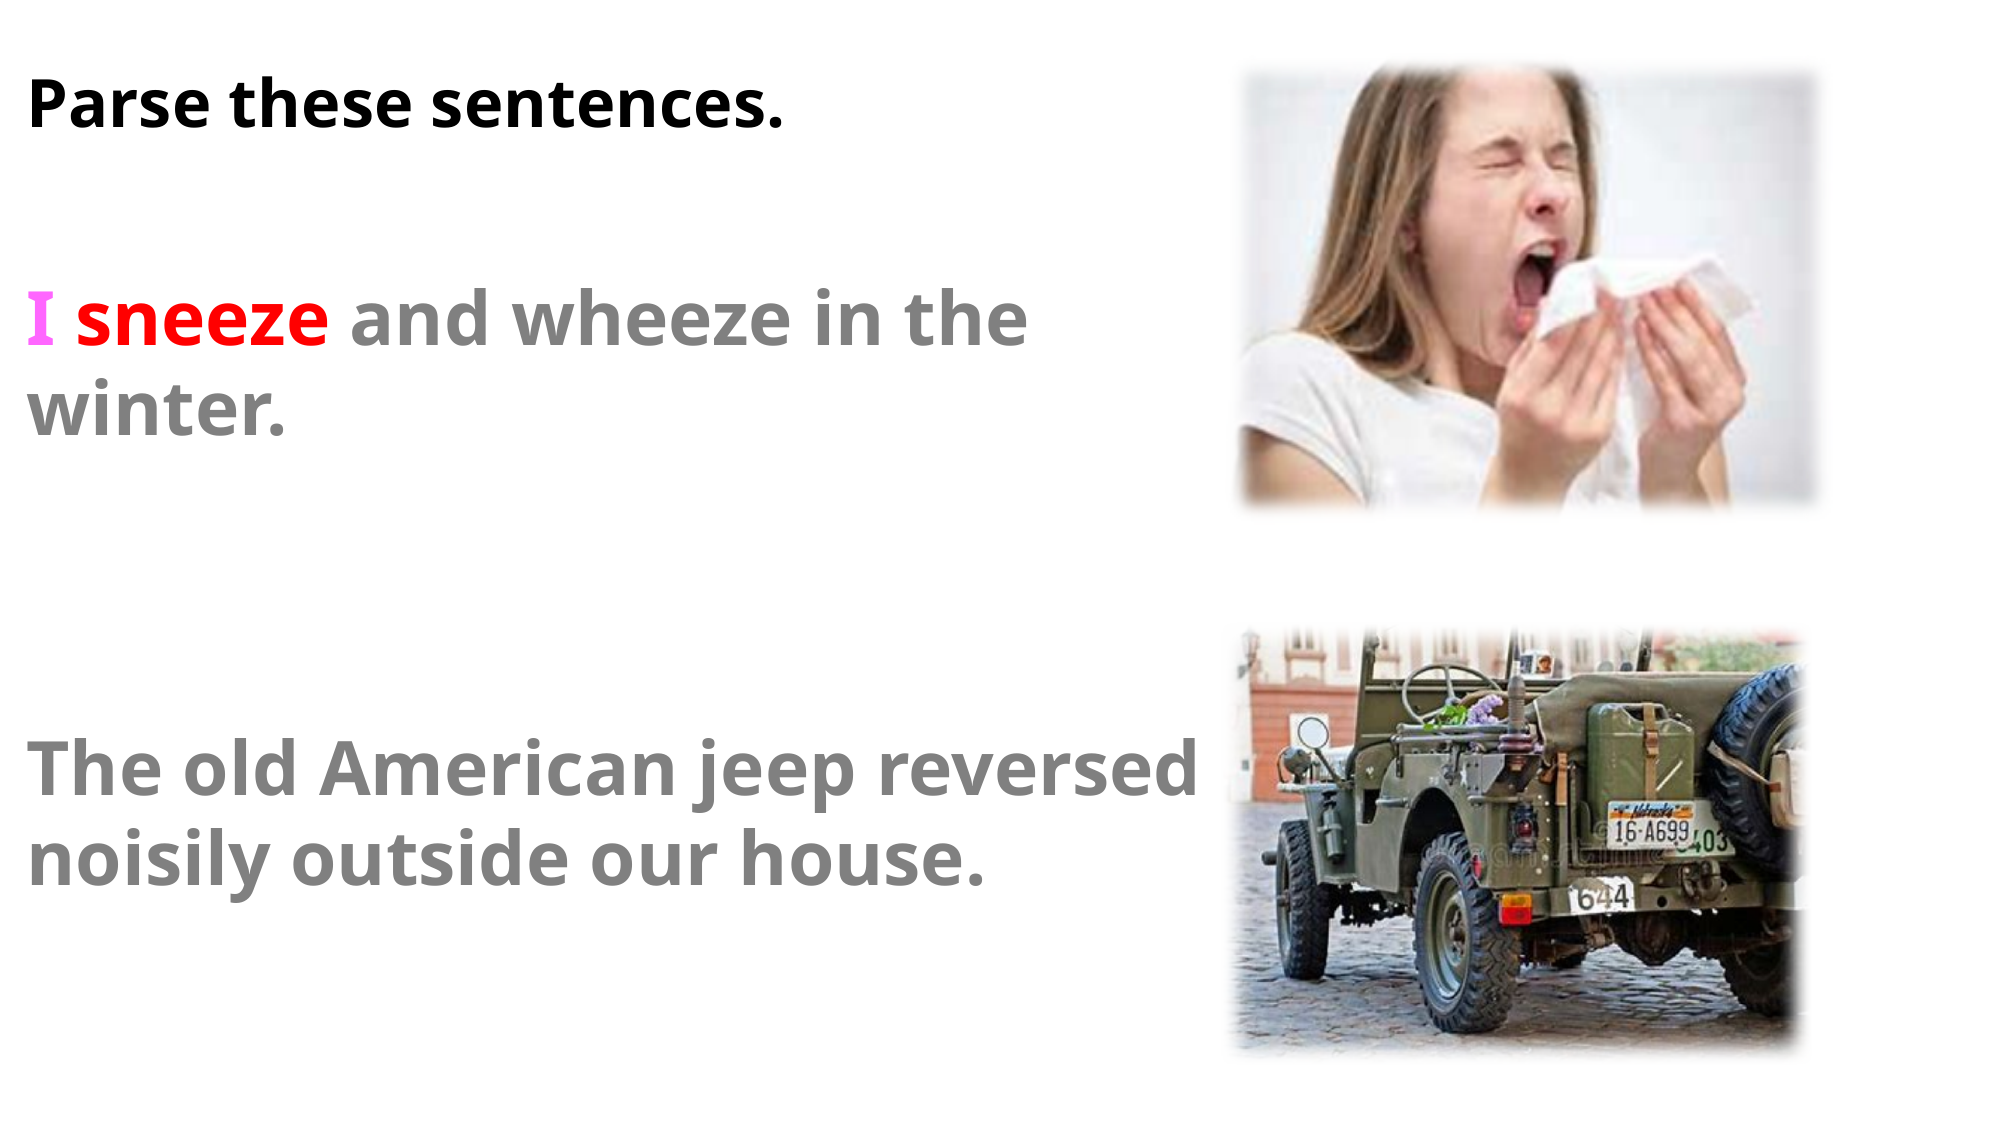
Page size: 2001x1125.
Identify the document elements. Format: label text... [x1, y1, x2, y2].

text_box Parse these sentences. I sneeze and wheeze in the winter. The old American jeep reversed noisily outside our house. [11, 53, 1247, 908]
picture [1221, 622, 1812, 1065]
picture [1225, 53, 1838, 525]
